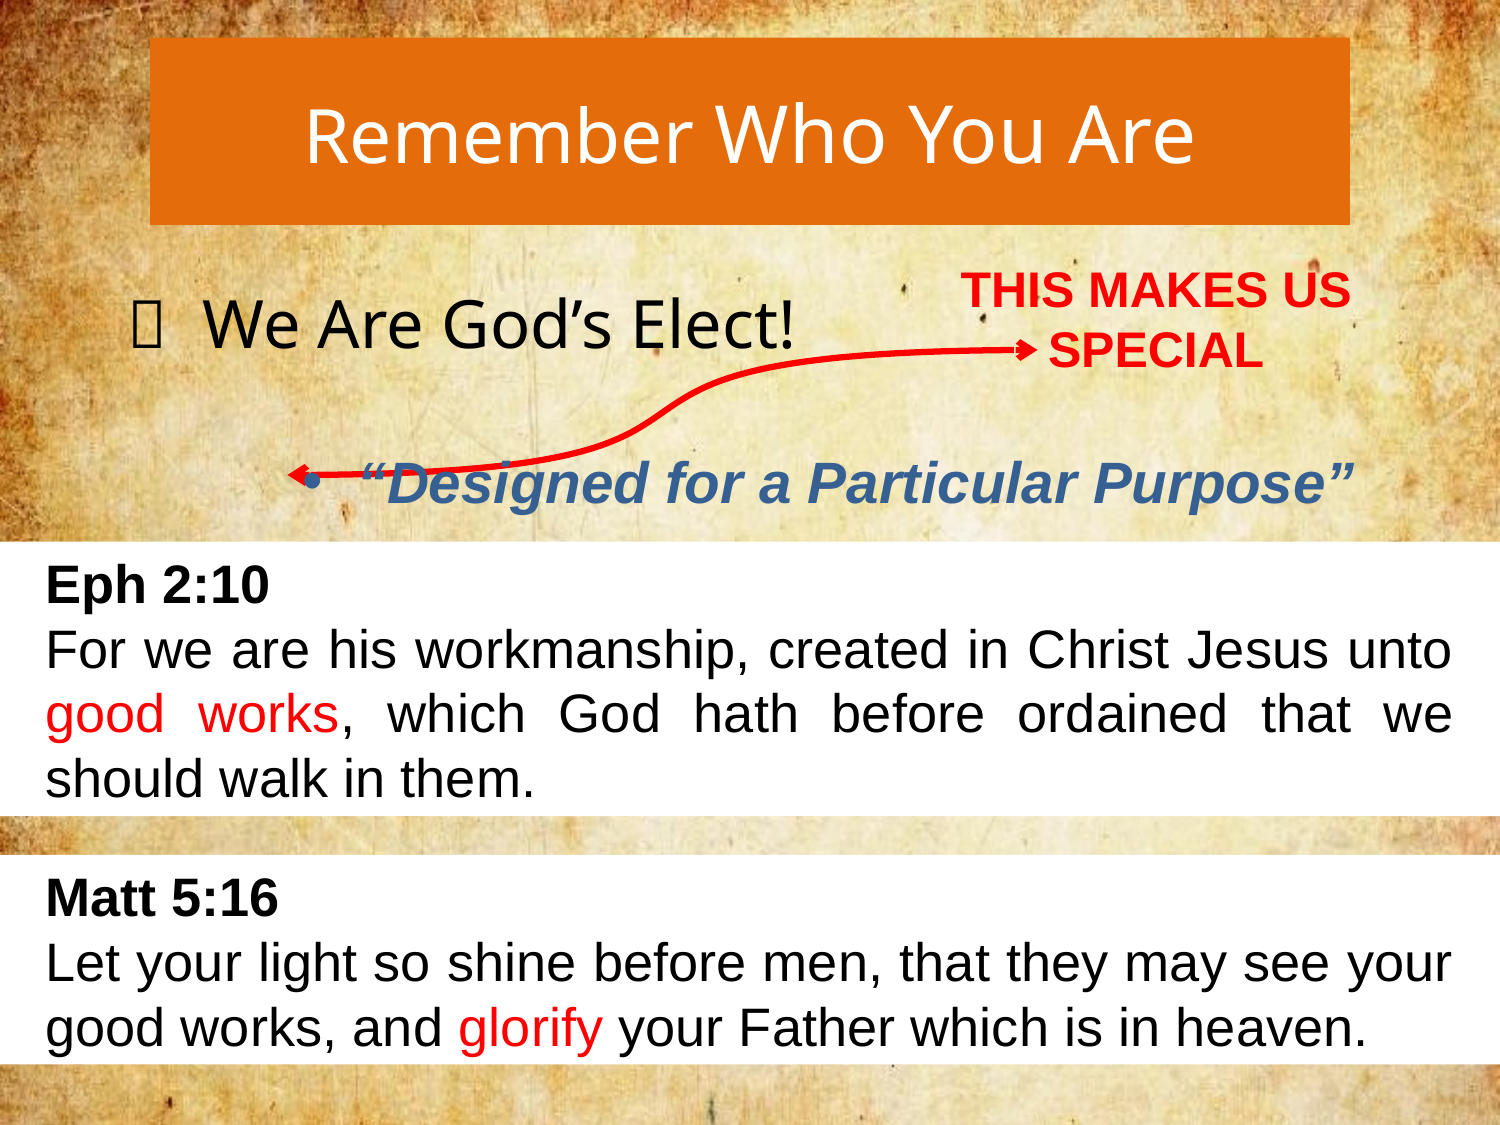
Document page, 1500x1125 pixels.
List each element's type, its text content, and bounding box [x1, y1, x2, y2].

picture [0, 1065, 1500, 1125]
text_box “Designed for a Particular Purpose” [287, 437, 1425, 523]
title Remember Who You Are [150, 37, 1350, 225]
text_box Eph 2:10 For we are his workmanship, created in Christ Jesus unto good works, which God hath before ordained that we should walk in them. [0, 541, 1500, 817]
text_box Matt 5:16 Let your light so shine before men, that they may see your good works, and glorify your Father which is in heaven. [0, 854, 1500, 1065]
text_box THIS MAKES US SPECIAL [924, 249, 1388, 385]
picture [0, 817, 1500, 854]
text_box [287, 349, 1038, 476]
text_box  We Are God’s Elect! [112, 274, 924, 370]
picture [0, 0, 1500, 541]
